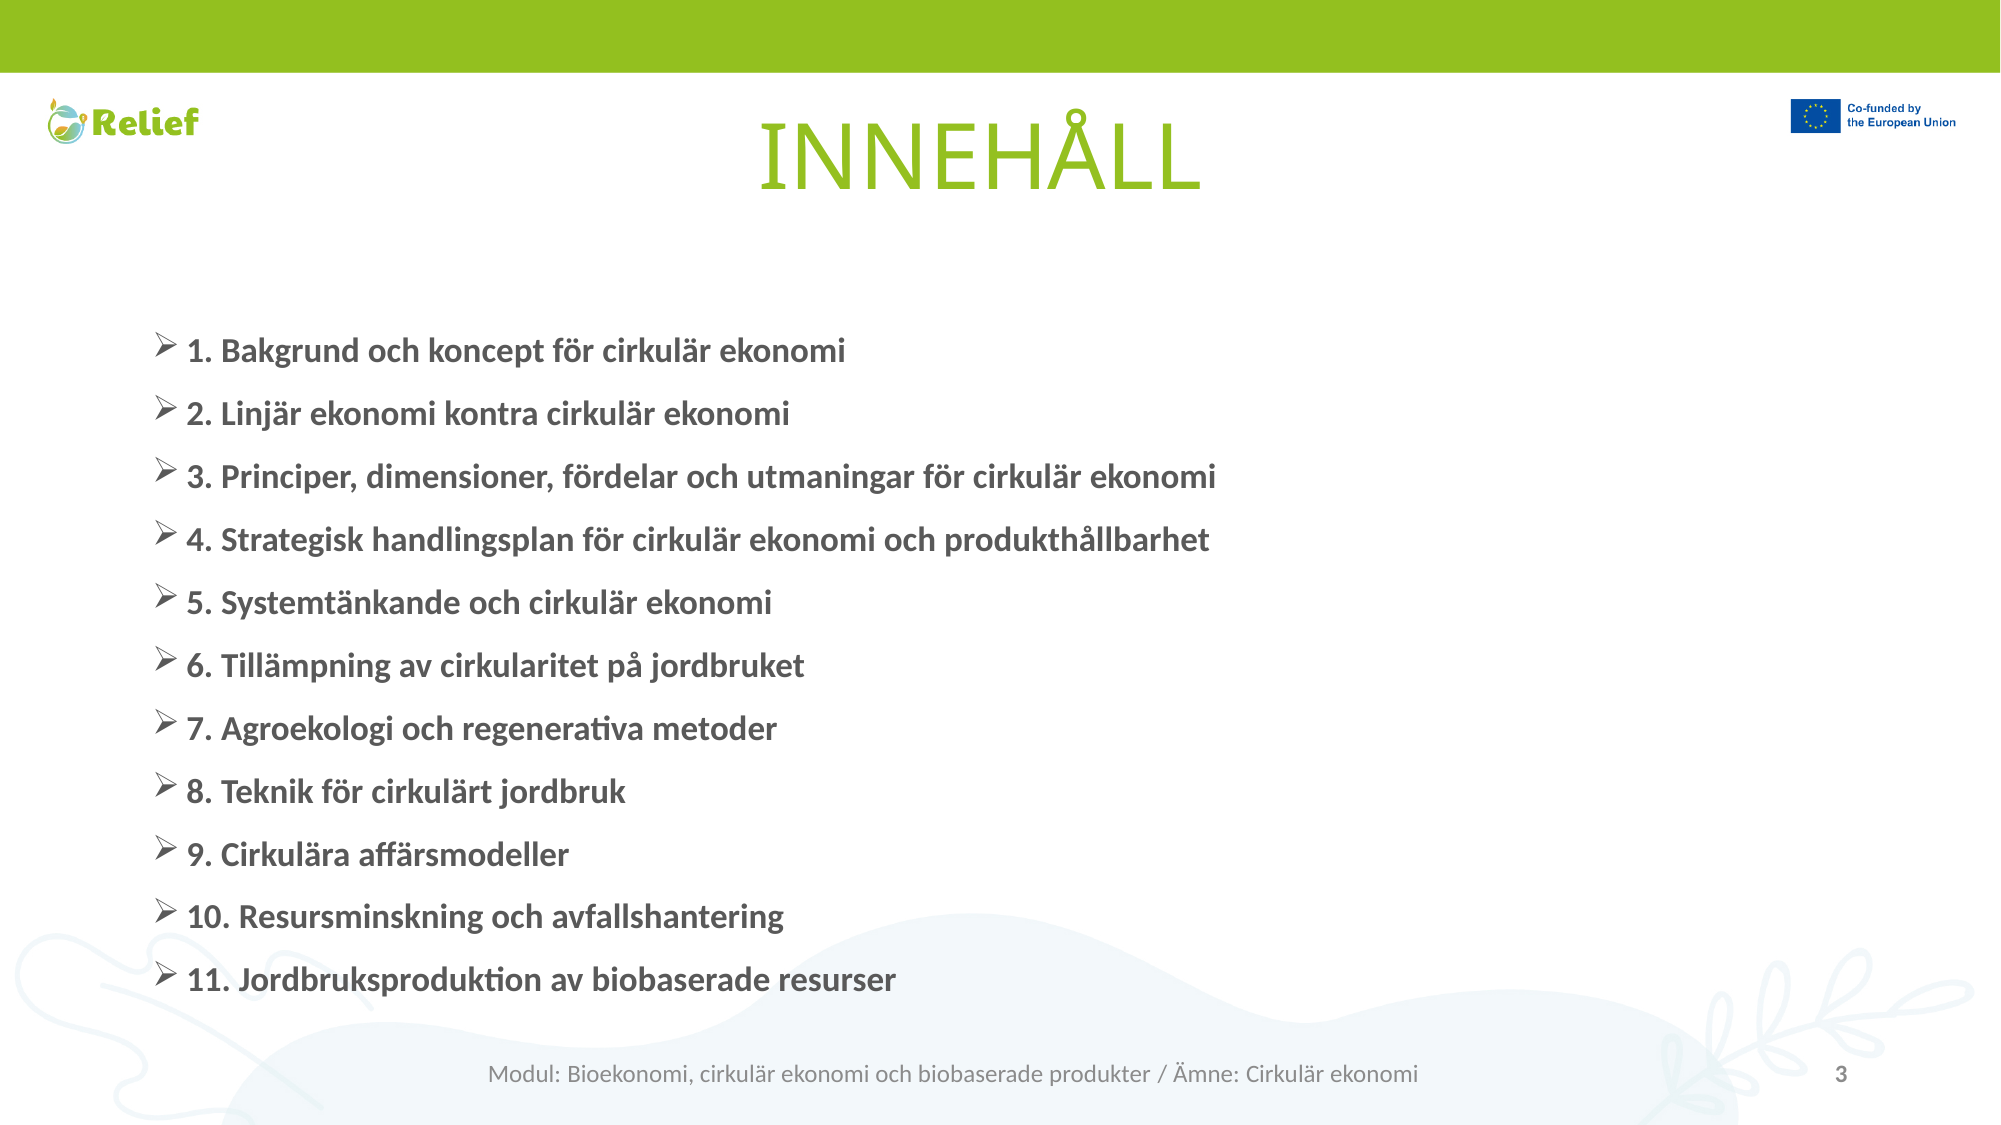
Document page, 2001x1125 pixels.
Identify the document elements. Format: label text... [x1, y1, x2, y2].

footer Modul: Bioekonomi, cirkulär ekonomi och biobaserade produkter / Ämne: Cirkulär ekonomi [137, 1023, 1775, 1122]
title INNEHÅLL [744, 76, 2000, 243]
list 1. Bakgrund och koncept för cirkulär ekonomi 2. Linjär ekonomi kontra cirkulär ekonomi 3. Principer, dimensioner, fördelar och utmaningar för cirkulär ekonomi 4. Strategisk handlingsplan för cirkulär ekonomi och produkthållbarhet 5. Systemtänkande och cirkulär ekonomi 6. Tillämpning av cirkularitet på jordbruket 7. Agroekologi och regenerativa metoder 8. Teknik för cirkulärt jordbruk 9. Cirkulära affärsmodeller 10. Resursminskning och avfallshantering 11. Jordbruksproduktion av biobaserade resurser [137, 299, 1863, 1014]
slide_number 3 [1787, 1042, 1863, 1103]
picture [0, 0, 2001, 1125]
